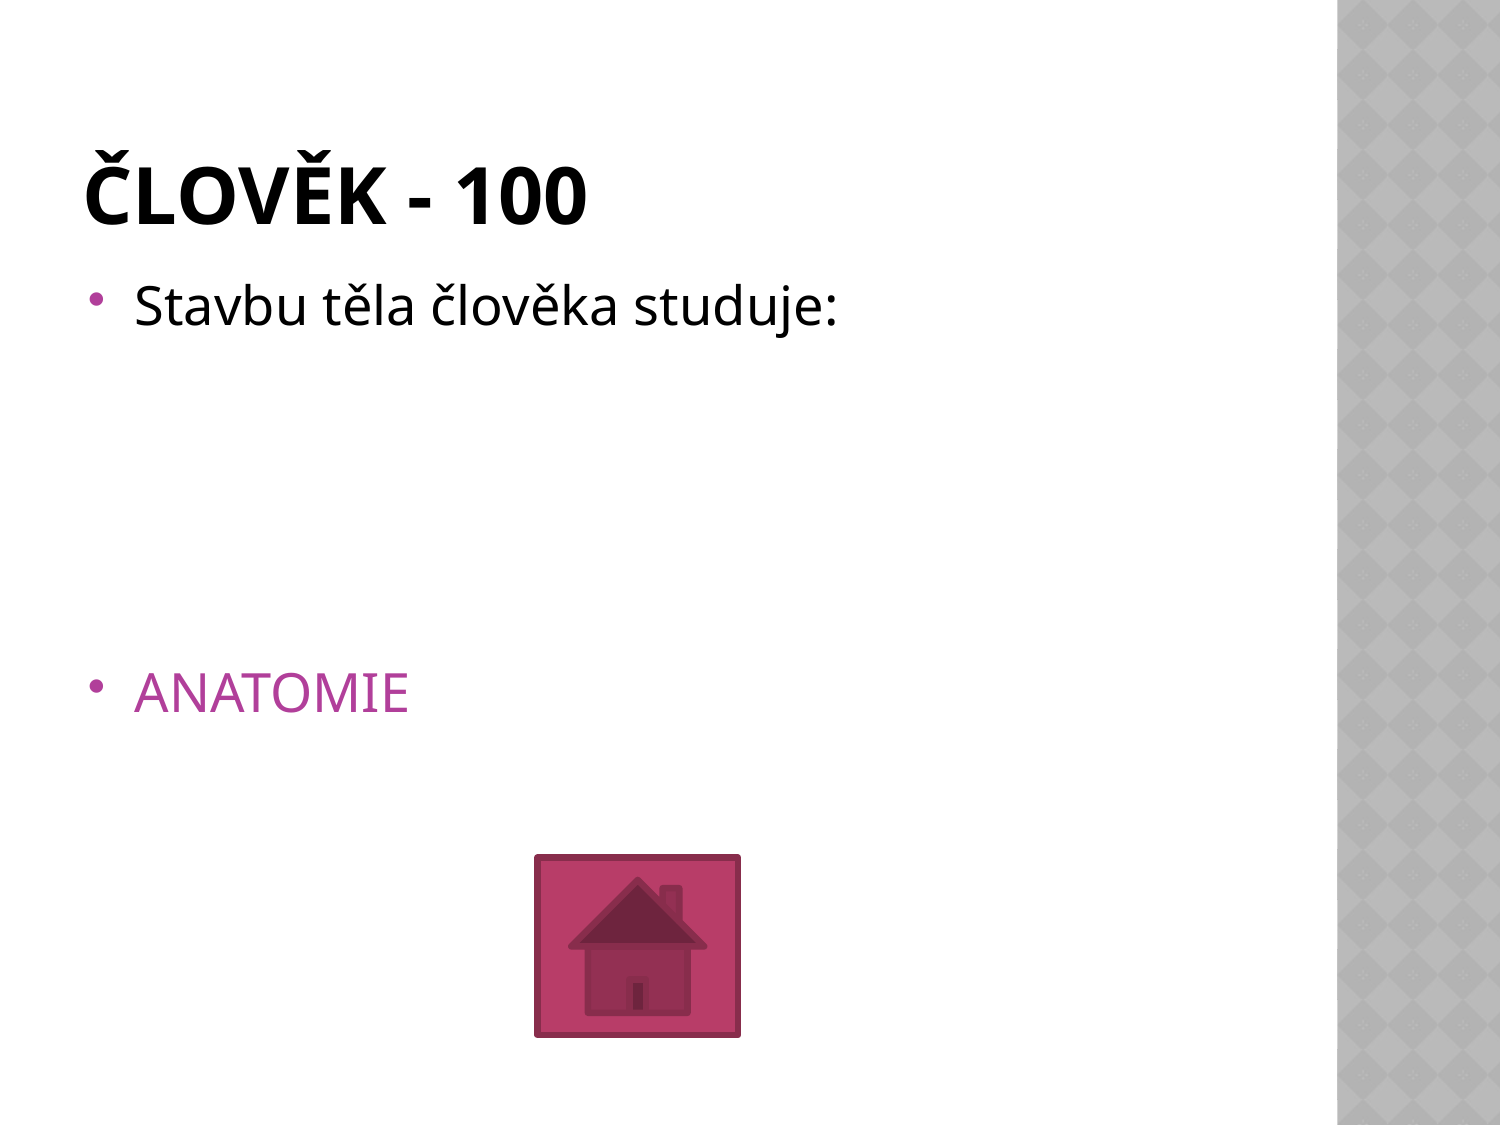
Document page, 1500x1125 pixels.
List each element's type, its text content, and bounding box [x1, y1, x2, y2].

title ČLOVĚK - 100 [75, 52, 1263, 240]
text_box [534, 854, 741, 1038]
list Stavbu těla člověka studuje: ANATOMIE [75, 264, 1263, 1059]
